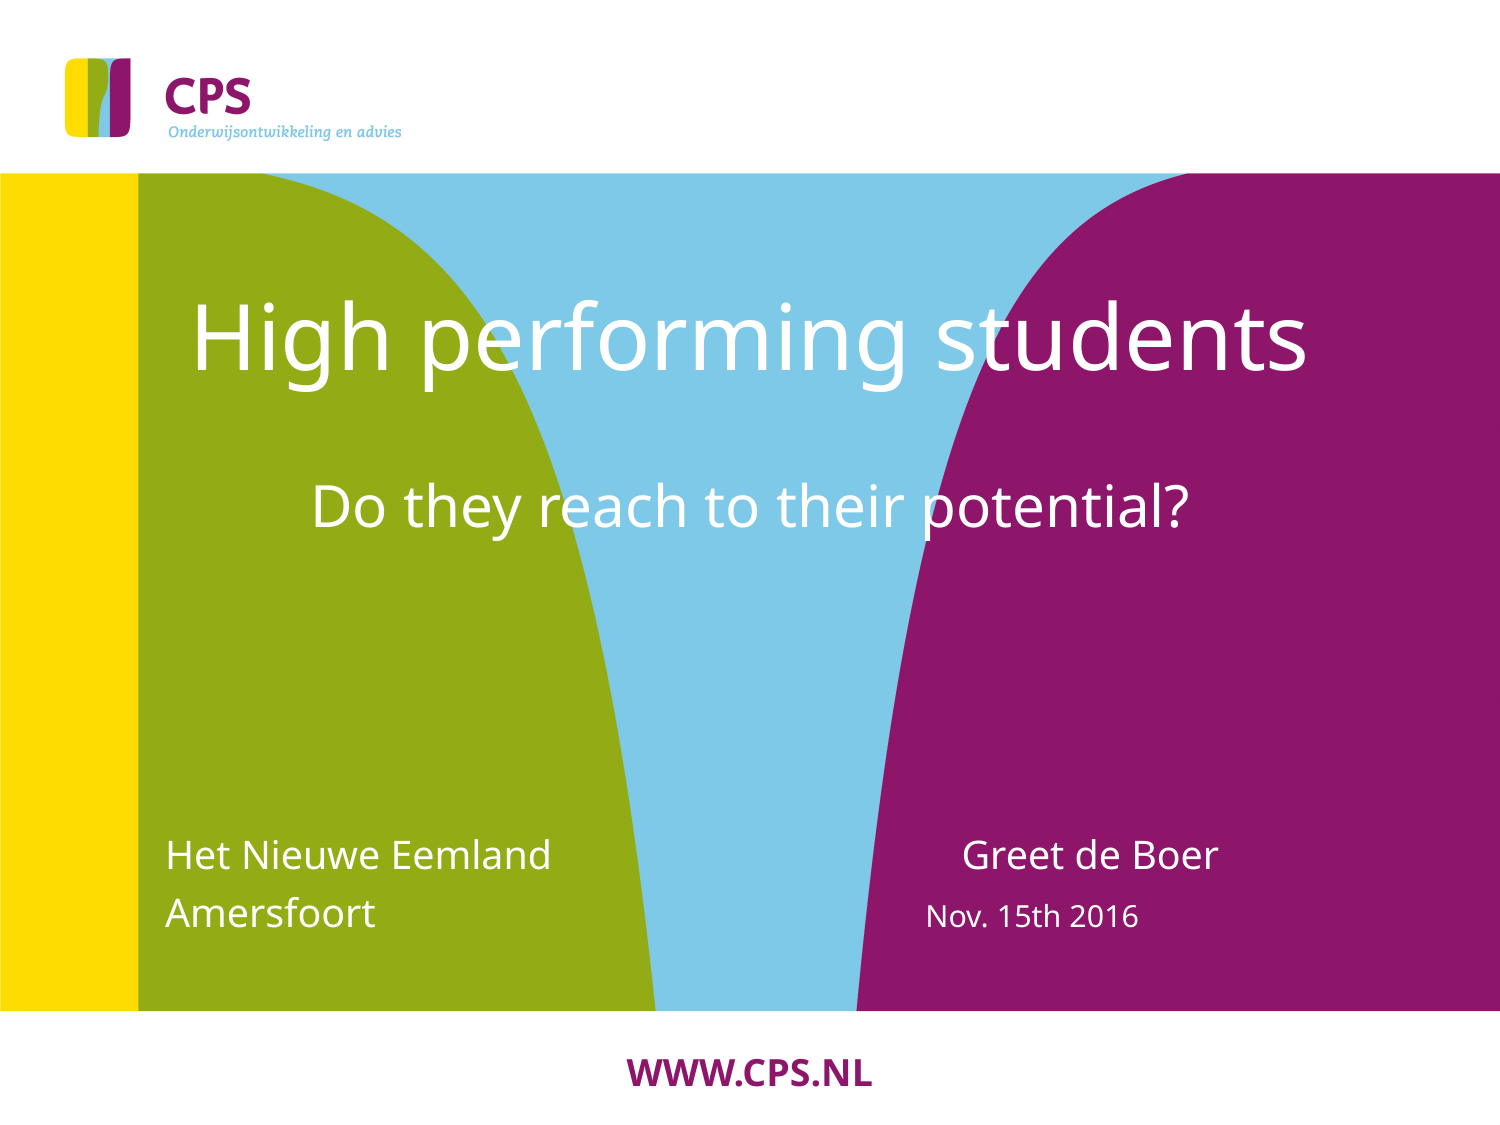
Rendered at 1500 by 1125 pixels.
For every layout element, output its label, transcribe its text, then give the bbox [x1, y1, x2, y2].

list Het Nieuwe Eemland Greet de Boer Amersfoort Nov. 15th 2016 [165, 692, 1376, 941]
picture [0, 0, 1500, 1125]
title High performing students Do they reach to their potential? [165, 172, 1336, 539]
